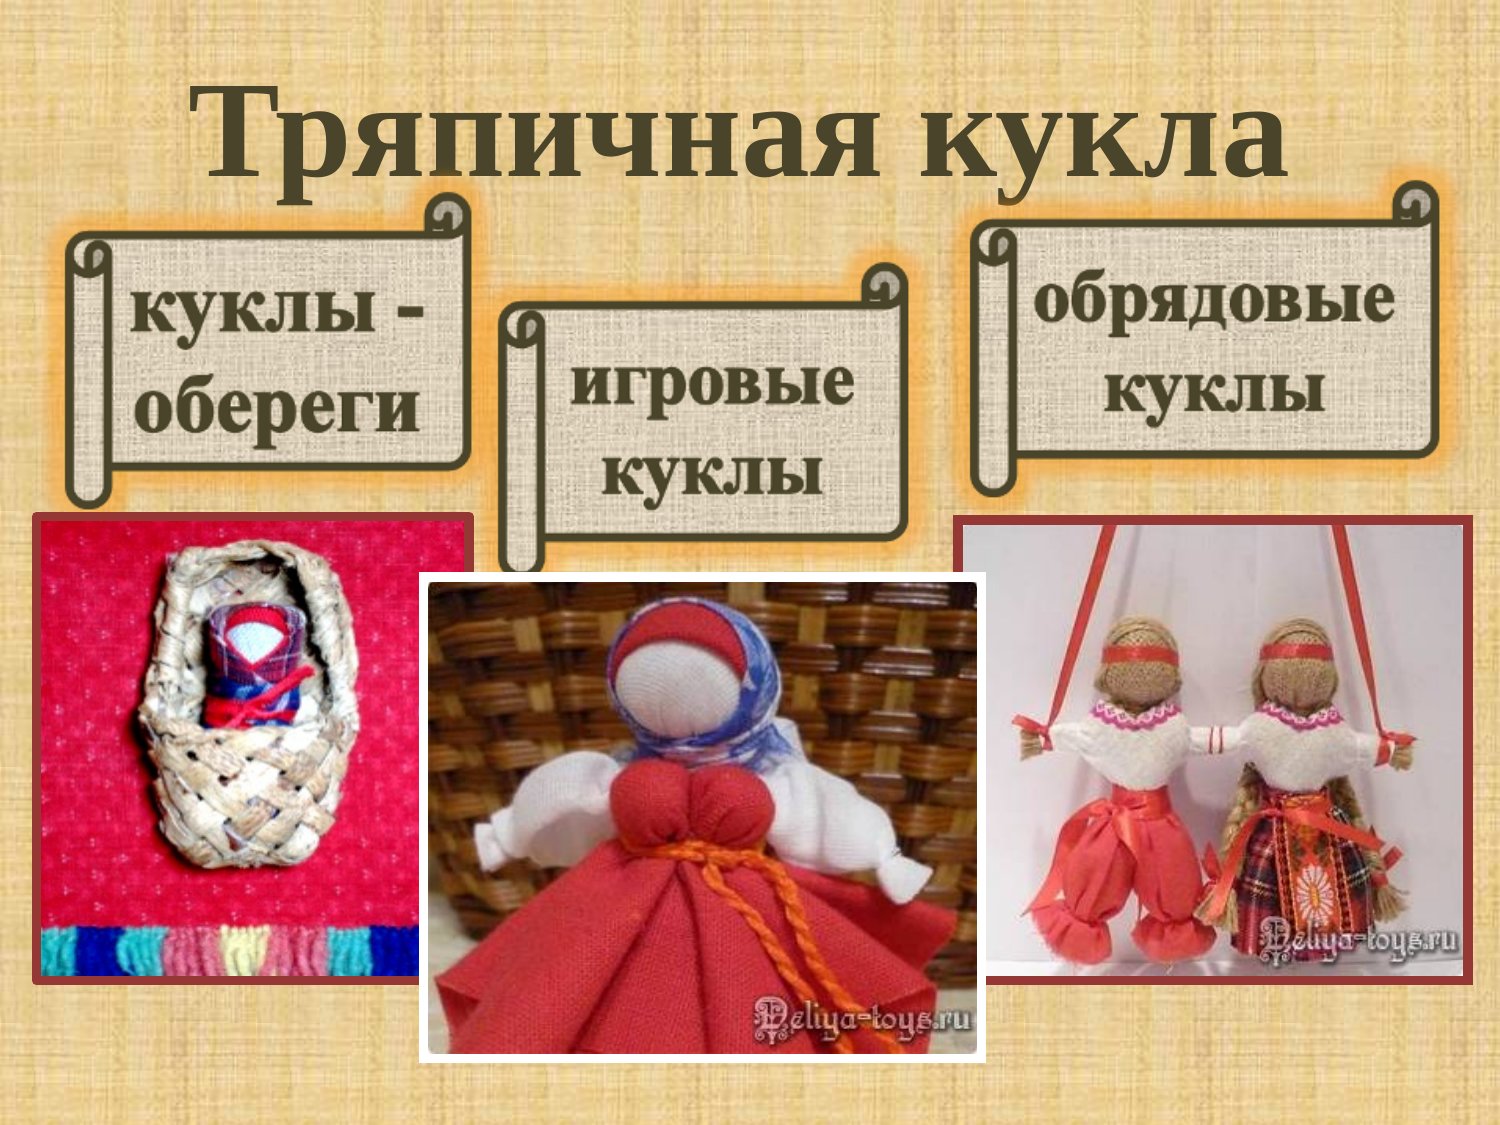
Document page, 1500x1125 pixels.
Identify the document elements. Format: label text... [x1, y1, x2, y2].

title Тряпичная кукла [64, 27, 1416, 216]
picture [0, 0, 1500, 1125]
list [962, 524, 1464, 977]
